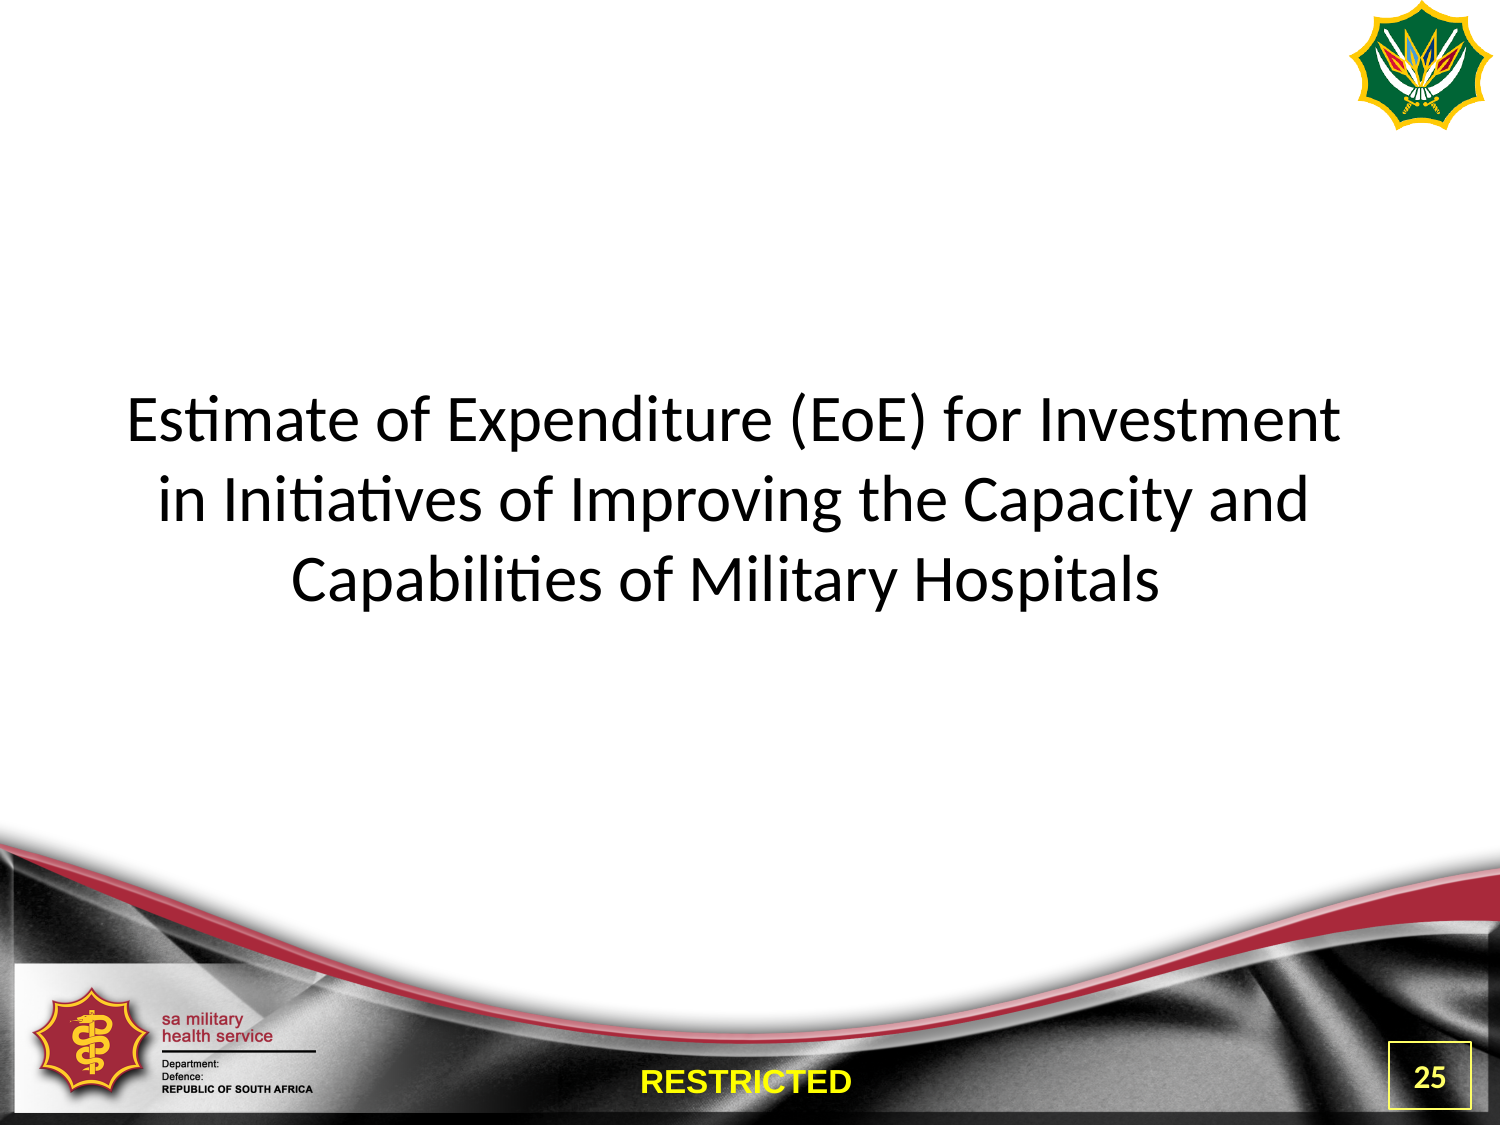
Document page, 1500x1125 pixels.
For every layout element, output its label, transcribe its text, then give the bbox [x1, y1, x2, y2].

footer RESTRICTED [493, 1049, 1000, 1110]
text_box 25 [1389, 1041, 1472, 1109]
text_box Estimate of Expenditure (EoE) for Investment in Initiatives of Improving the Capacity and Capabilities of Military Hospitals [95, 367, 1374, 682]
picture [0, 0, 1500, 1125]
